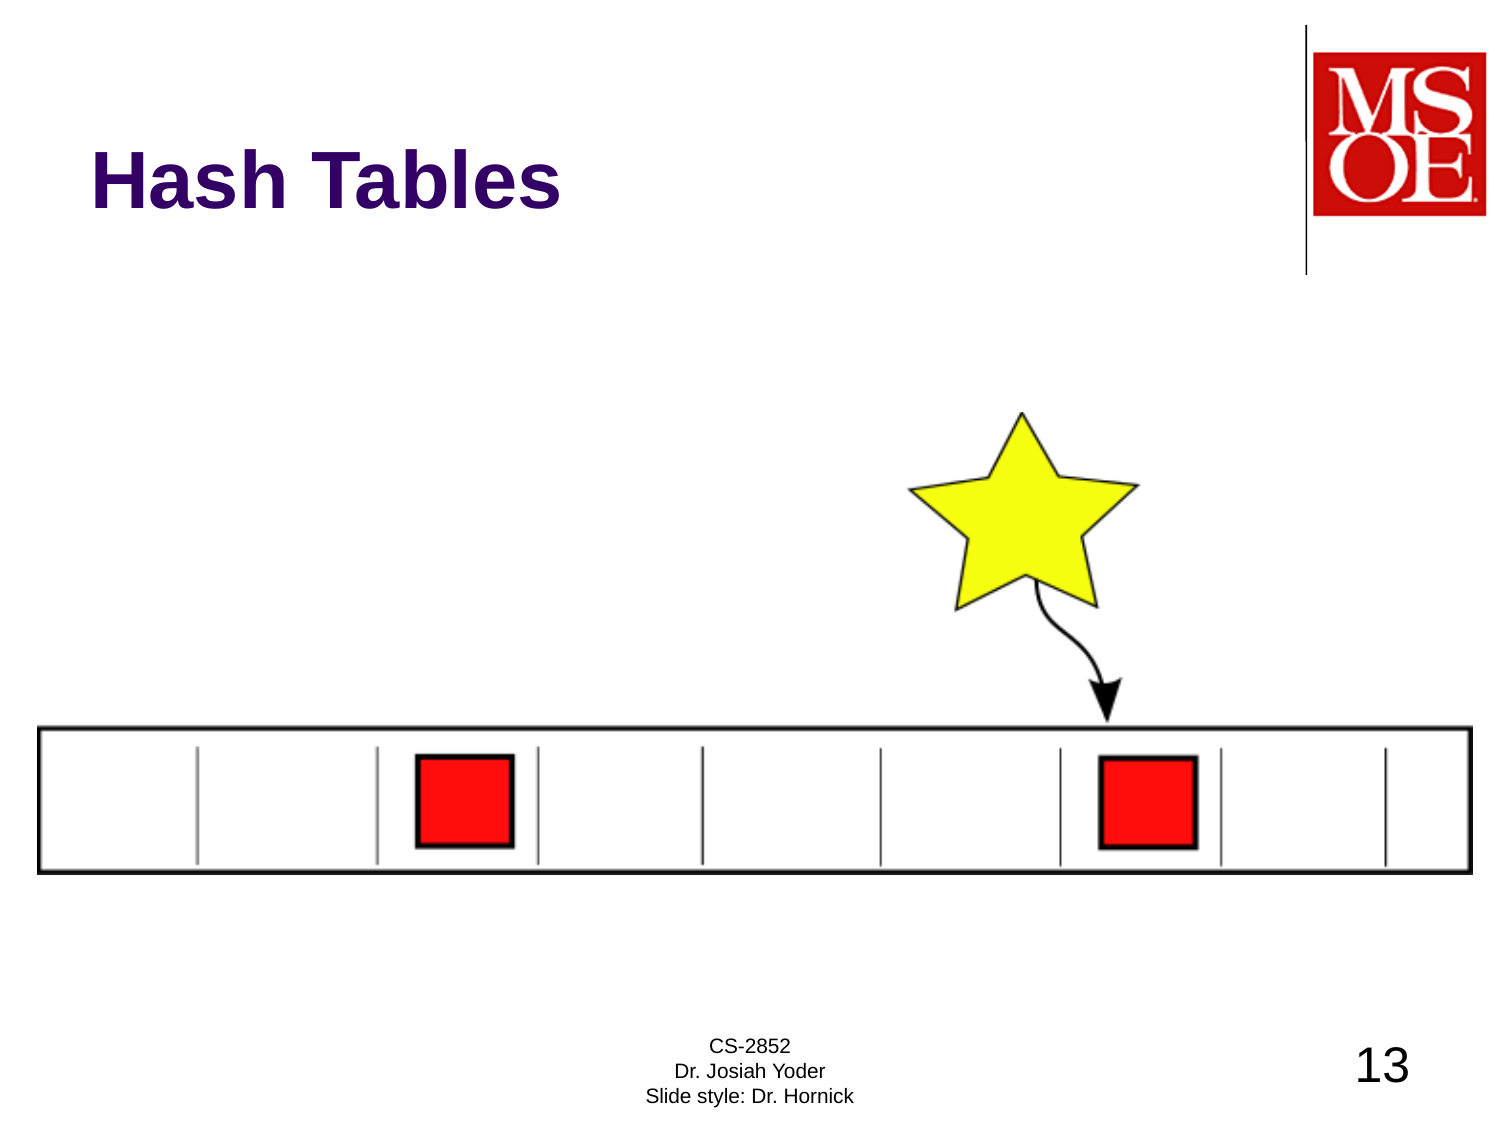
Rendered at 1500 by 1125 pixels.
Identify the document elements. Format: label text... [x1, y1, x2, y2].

picture [37, 412, 1473, 876]
title Hash Tables [74, 19, 1313, 233]
picture [1313, 37, 1488, 232]
footer CS-2852 Dr. Josiah Yoder Slide style: Dr. Hornick [512, 1024, 988, 1101]
slide_number 13 [1074, 1024, 1426, 1101]
